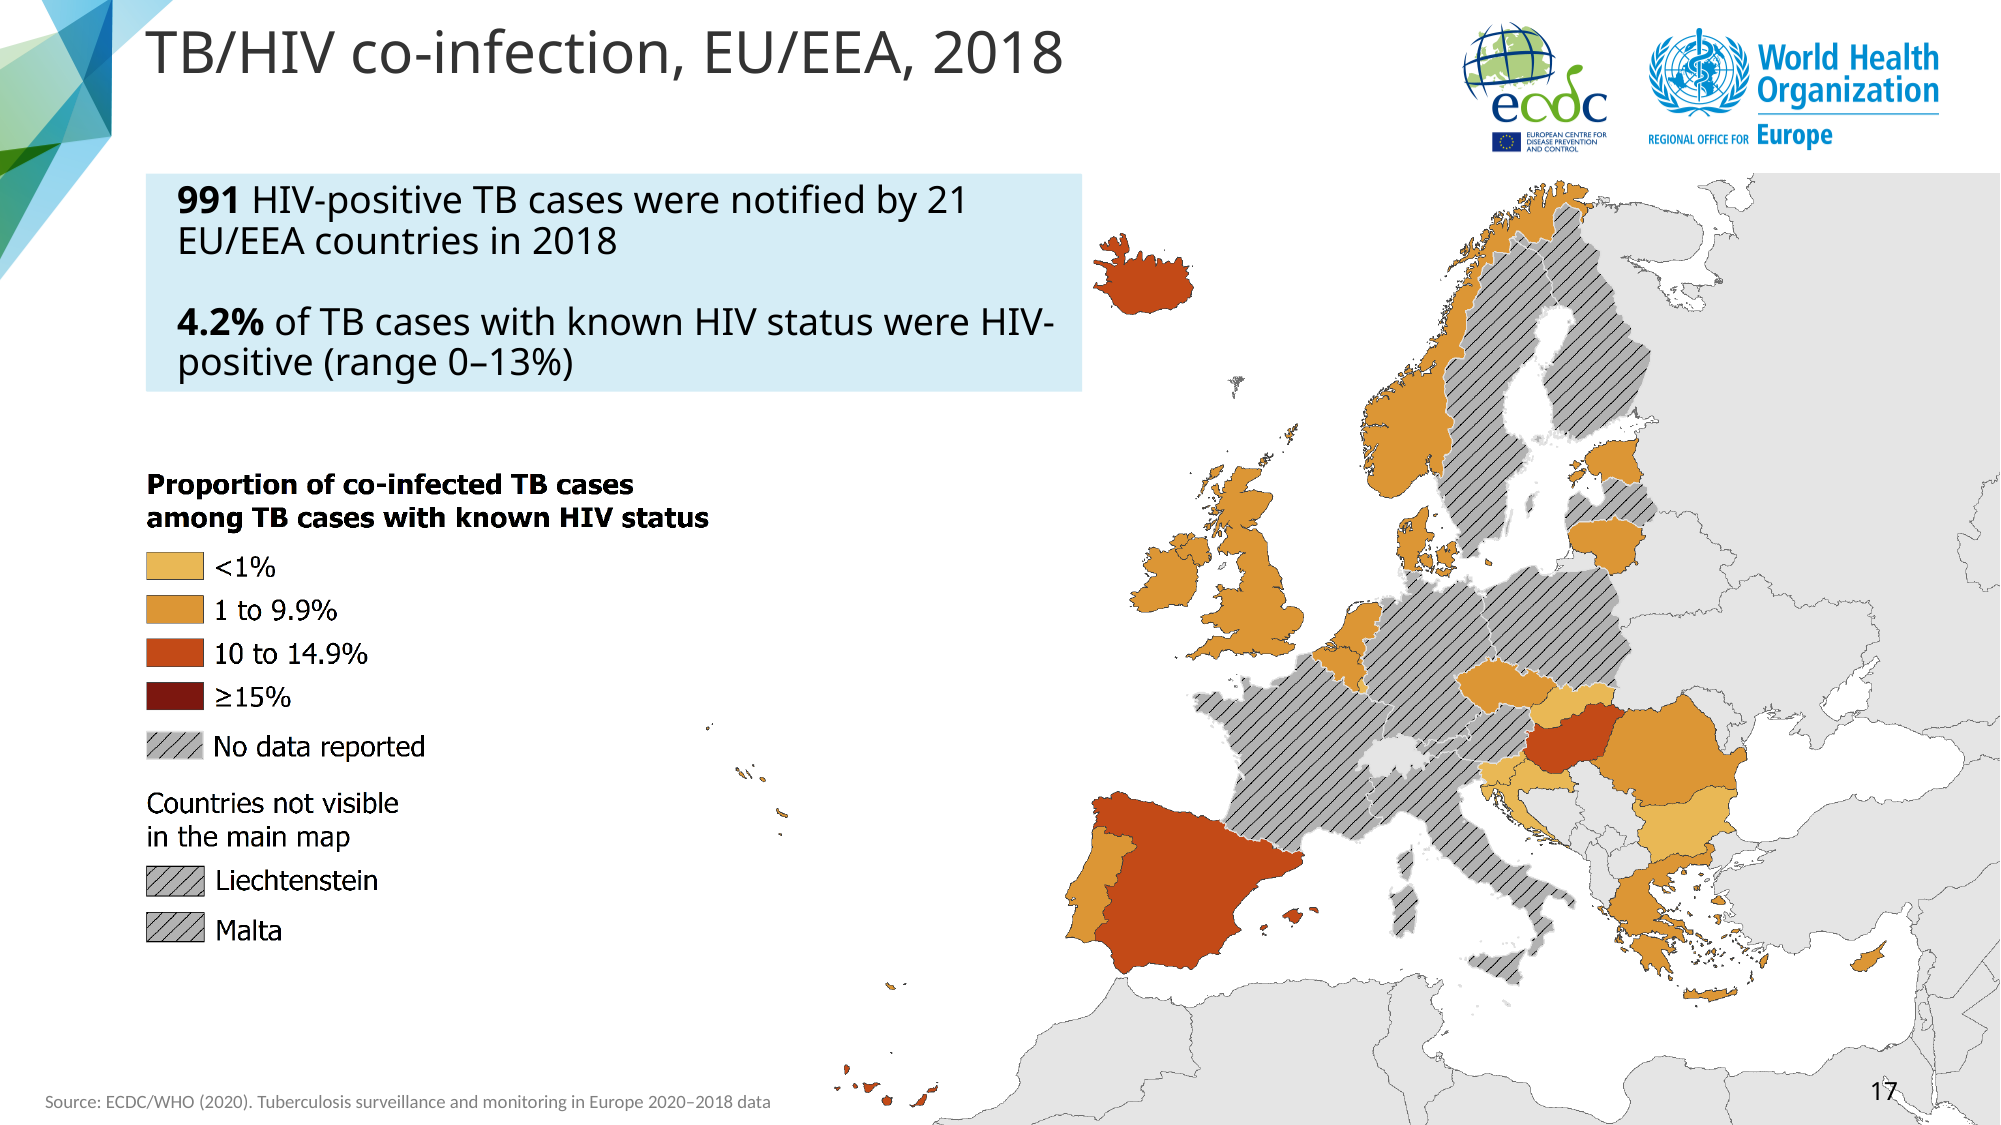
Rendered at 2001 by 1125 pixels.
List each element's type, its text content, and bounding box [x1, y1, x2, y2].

picture [0, 0, 2000, 1125]
title TB/HIV co-infection, EU/EEA, 2018 [145, 23, 1433, 159]
text_box Source: ECDC/WHO (2020). Tuberculosis surveillance and monitoring in Europe 2020–2018 data [45, 1092, 107, 1125]
